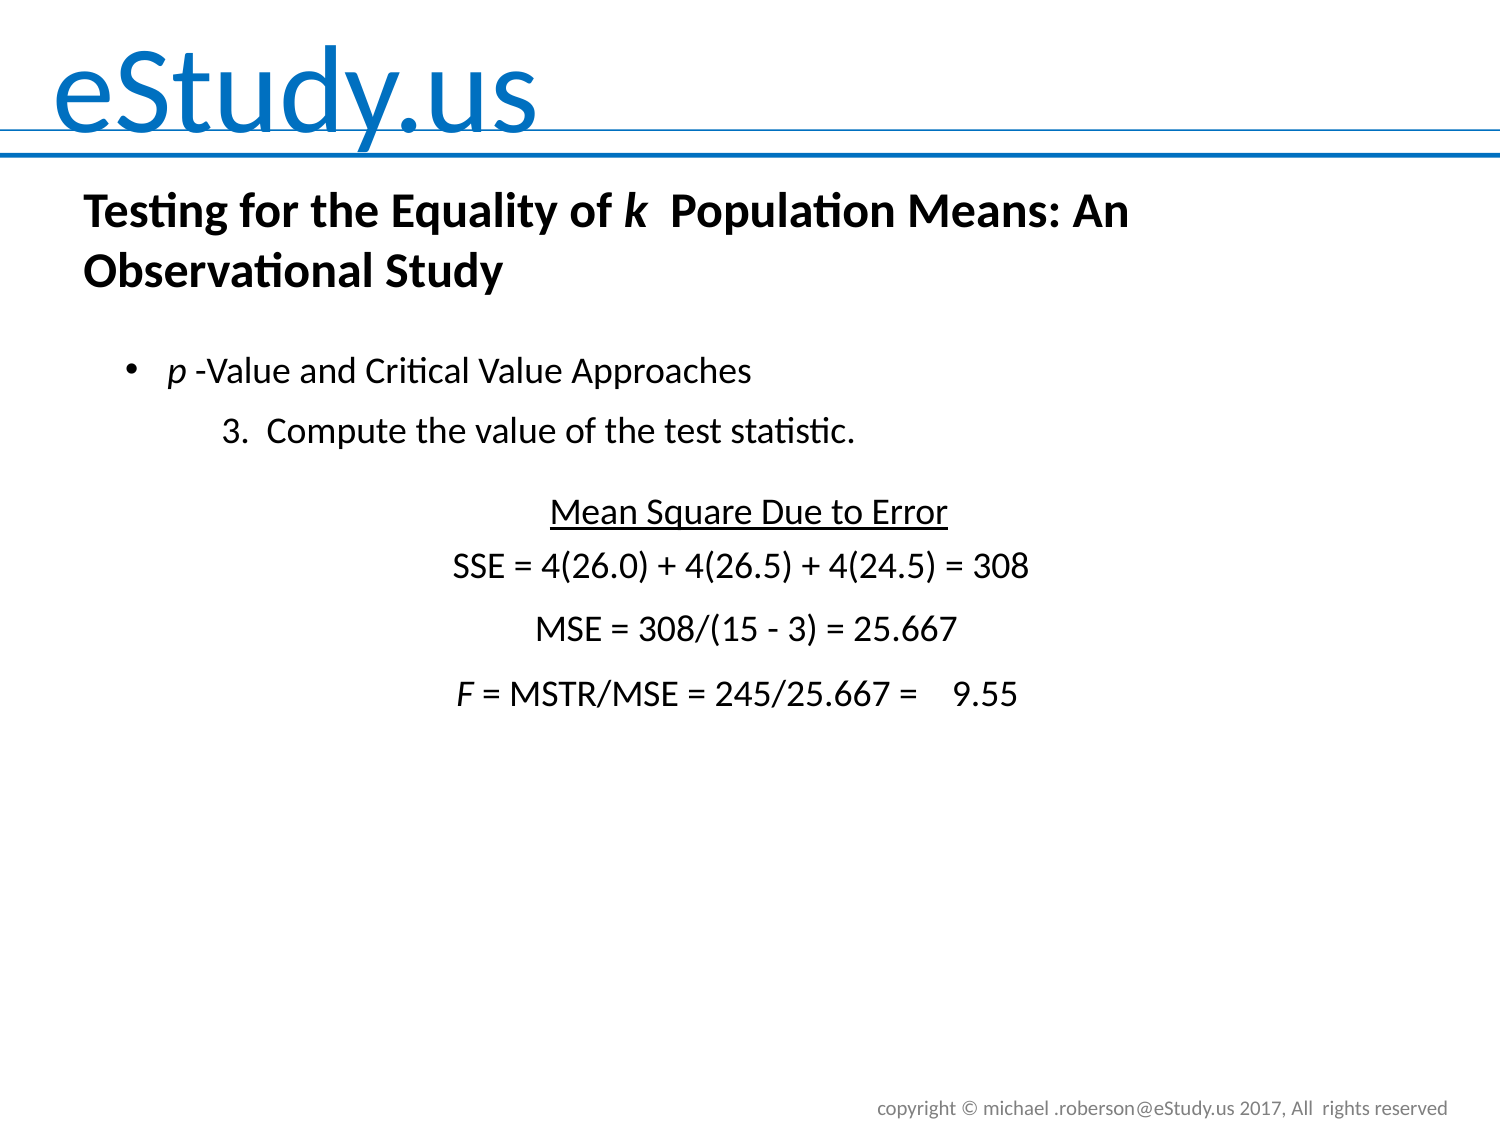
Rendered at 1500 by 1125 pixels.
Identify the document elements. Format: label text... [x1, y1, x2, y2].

text_box 3. Compute the value of the test statistic. [206, 399, 871, 459]
text_box SSE = 4(26.0) + 4(26.5) + 4(24.5) = 308 [438, 533, 1045, 594]
text_box MSE = 308/(15 - 3) = 25.667 [520, 596, 973, 657]
text_box Testing for the Equality of k Population Means: An Observational Study [72, 187, 1348, 288]
text_box p -Value and Critical Value Approaches [110, 338, 767, 398]
text_box Mean Square Due to Error [534, 479, 964, 540]
text_box F = MSTR/MSE = 245/25.667 = 9.55 [441, 661, 1034, 722]
